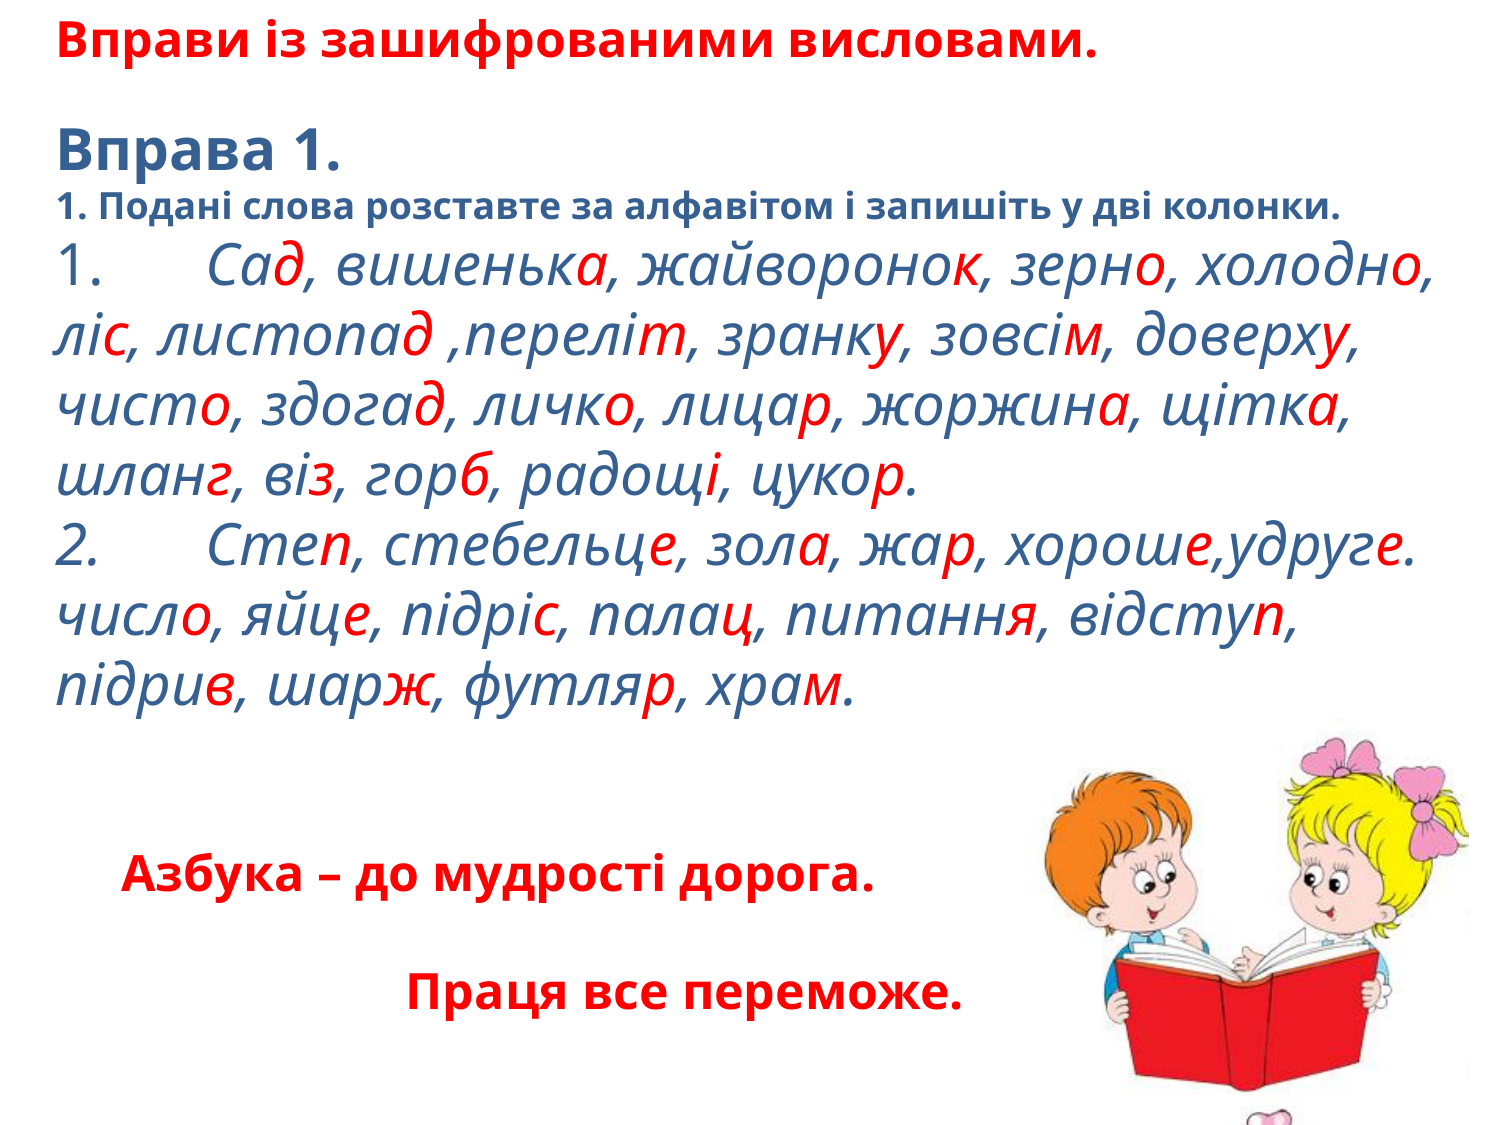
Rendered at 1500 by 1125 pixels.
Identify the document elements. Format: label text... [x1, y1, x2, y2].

text_box Вправи із зашифрованими висловами. Вправа 1. 1. Подані слова розставте за алфавітом і запишіть у дві колонки. 1. Сад, вишенька, жайворонок, зерно, холодно, ліс, листопад ,переліт, зранку, зовсім, доверху, чисто, здогад, личко, лицар, жоржина, щітка, шланг, віз, горб, радощі, цукор. 2. Степ, стебельце, зола, жар, хороше,удруге. число, яйце, підріс, палац, питання, відступ, підрив, шарж, футляр, храм. [40, 0, 1468, 795]
picture [1028, 718, 1469, 1125]
text_box Азбука – до мудрості дорога. [106, 834, 891, 909]
text_box Праця все переможе. [391, 952, 979, 1027]
